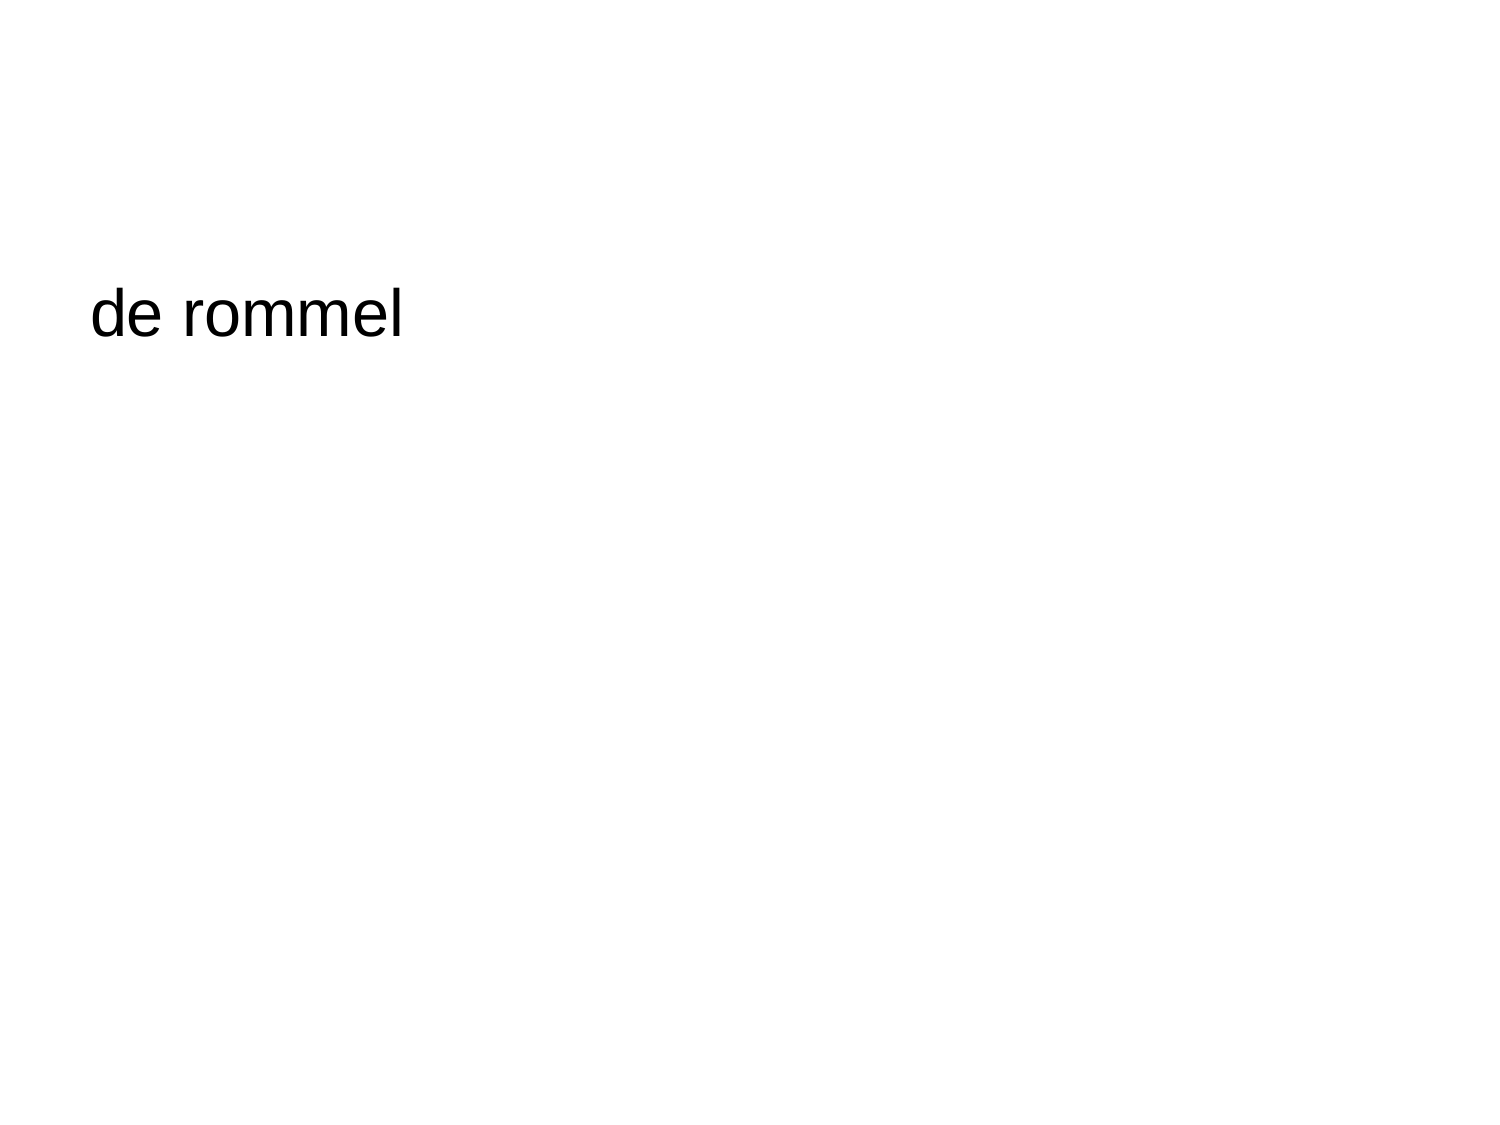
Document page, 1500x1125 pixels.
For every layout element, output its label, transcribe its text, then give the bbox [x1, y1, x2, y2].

list de rommel [74, 262, 1426, 1006]
